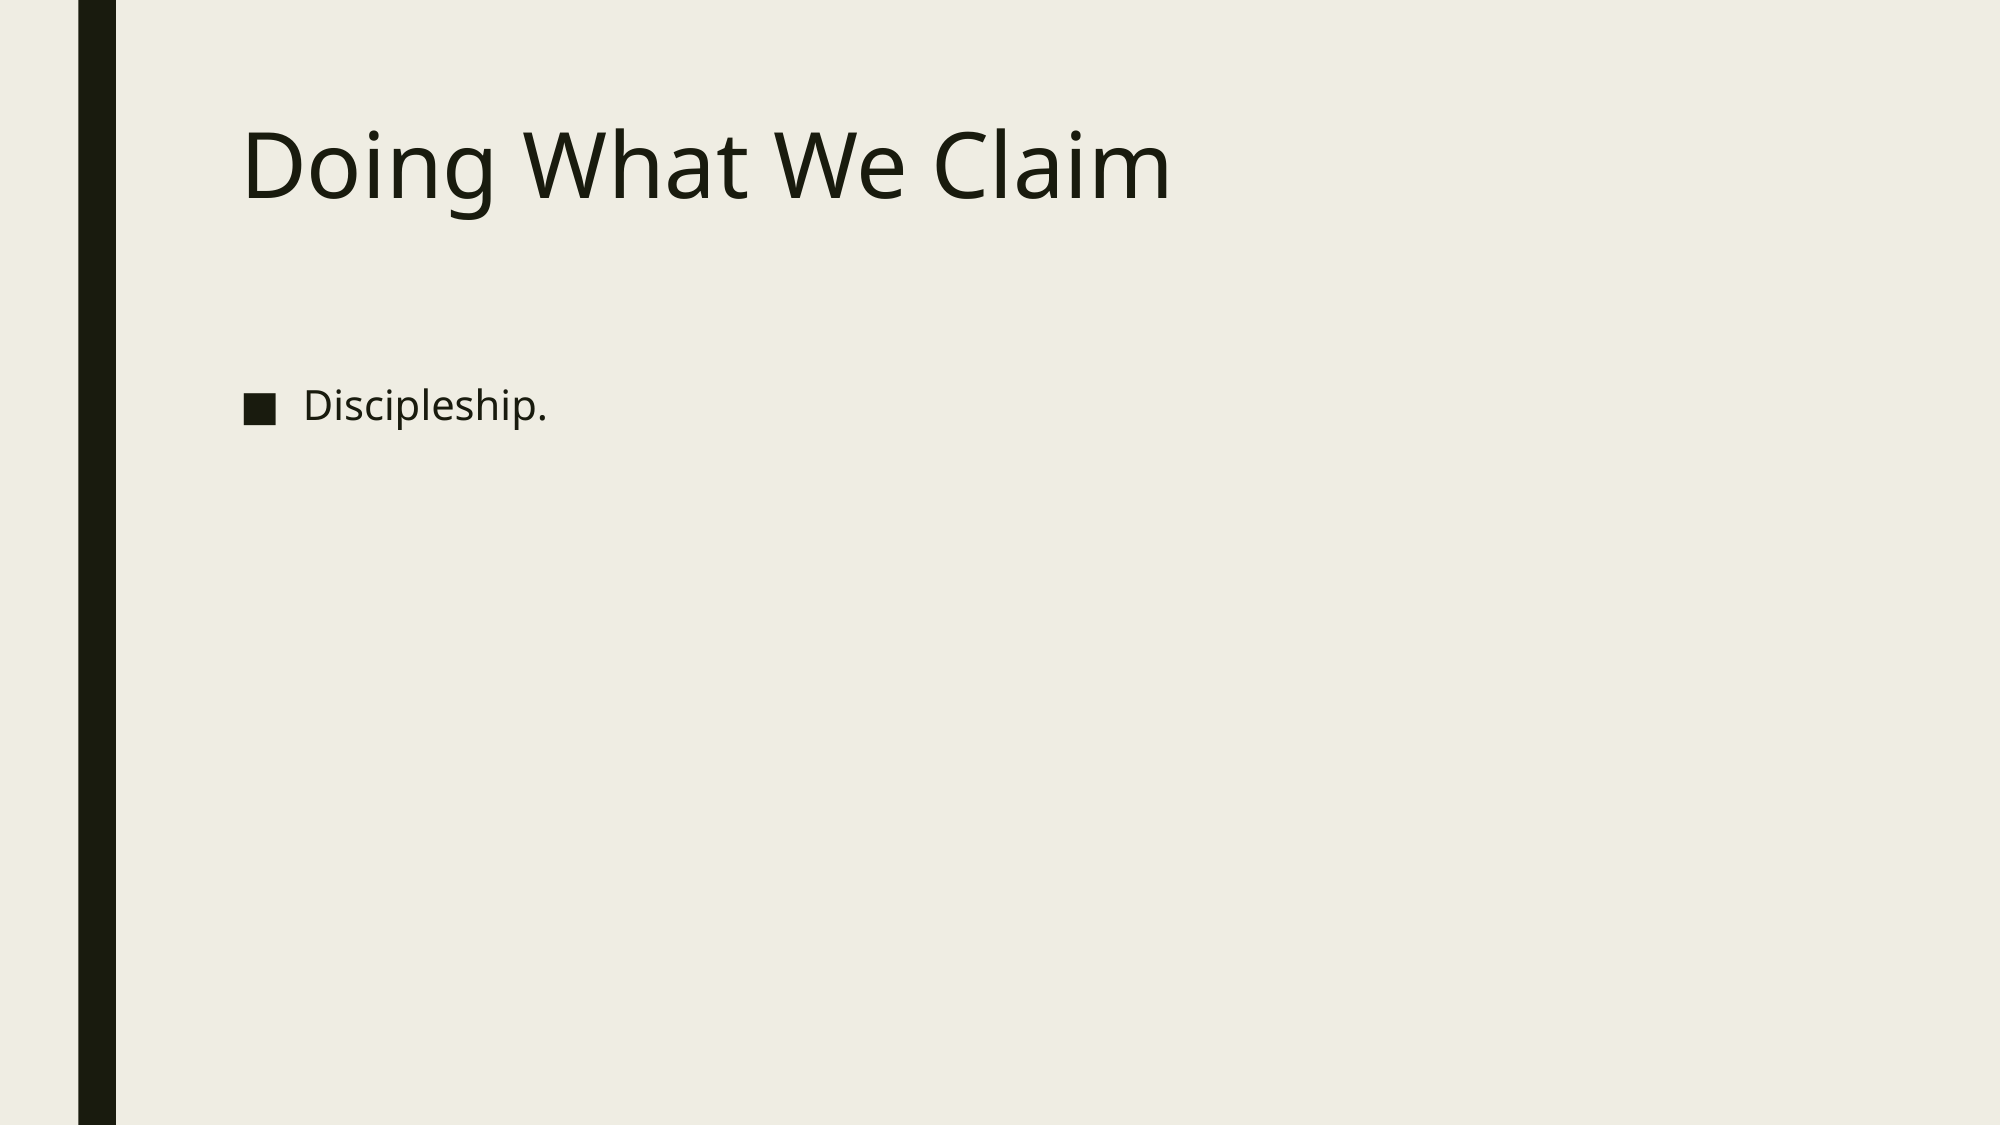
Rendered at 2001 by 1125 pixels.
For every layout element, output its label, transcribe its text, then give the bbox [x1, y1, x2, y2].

title Doing What We Claim [225, 112, 1800, 357]
list Discipleship. WHO are you discipling long-term? Mentoring. WHO are you mentoring & training one on one? Empowering. WHO are you empowering to take your place? Witnessing. WHO are you sharing your faith with and praying for? Excellence. HOW are you sharpening your NLW & ministry skills? Scripture. WHEN are you reading and memorizing scripture? Heart of Worship. HOW are you guarding your heart and stoking your love for God? [225, 375, 1800, 963]
